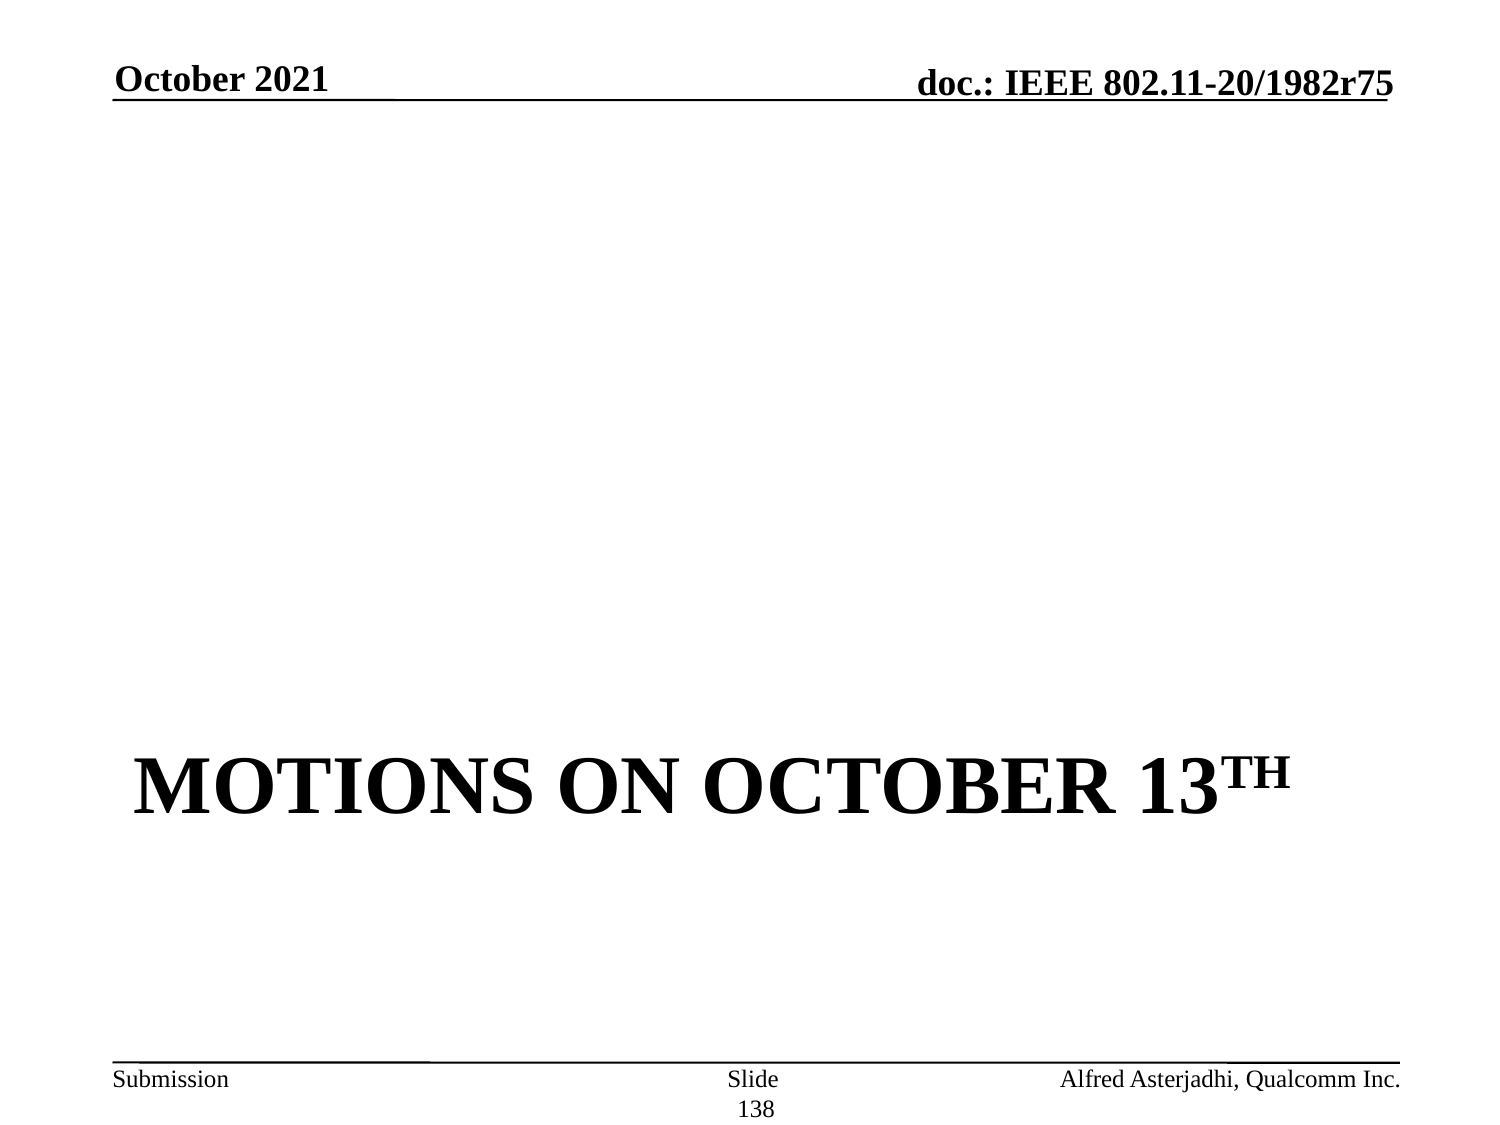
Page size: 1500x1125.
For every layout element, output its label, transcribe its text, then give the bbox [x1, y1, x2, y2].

title Motions on October 13th [118, 722, 1394, 947]
footer Alfred Asterjadhi, Qualcomm Inc. [878, 1061, 1402, 1093]
slide_number Slide 138 [712, 1061, 800, 1123]
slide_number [114, 54, 423, 100]
